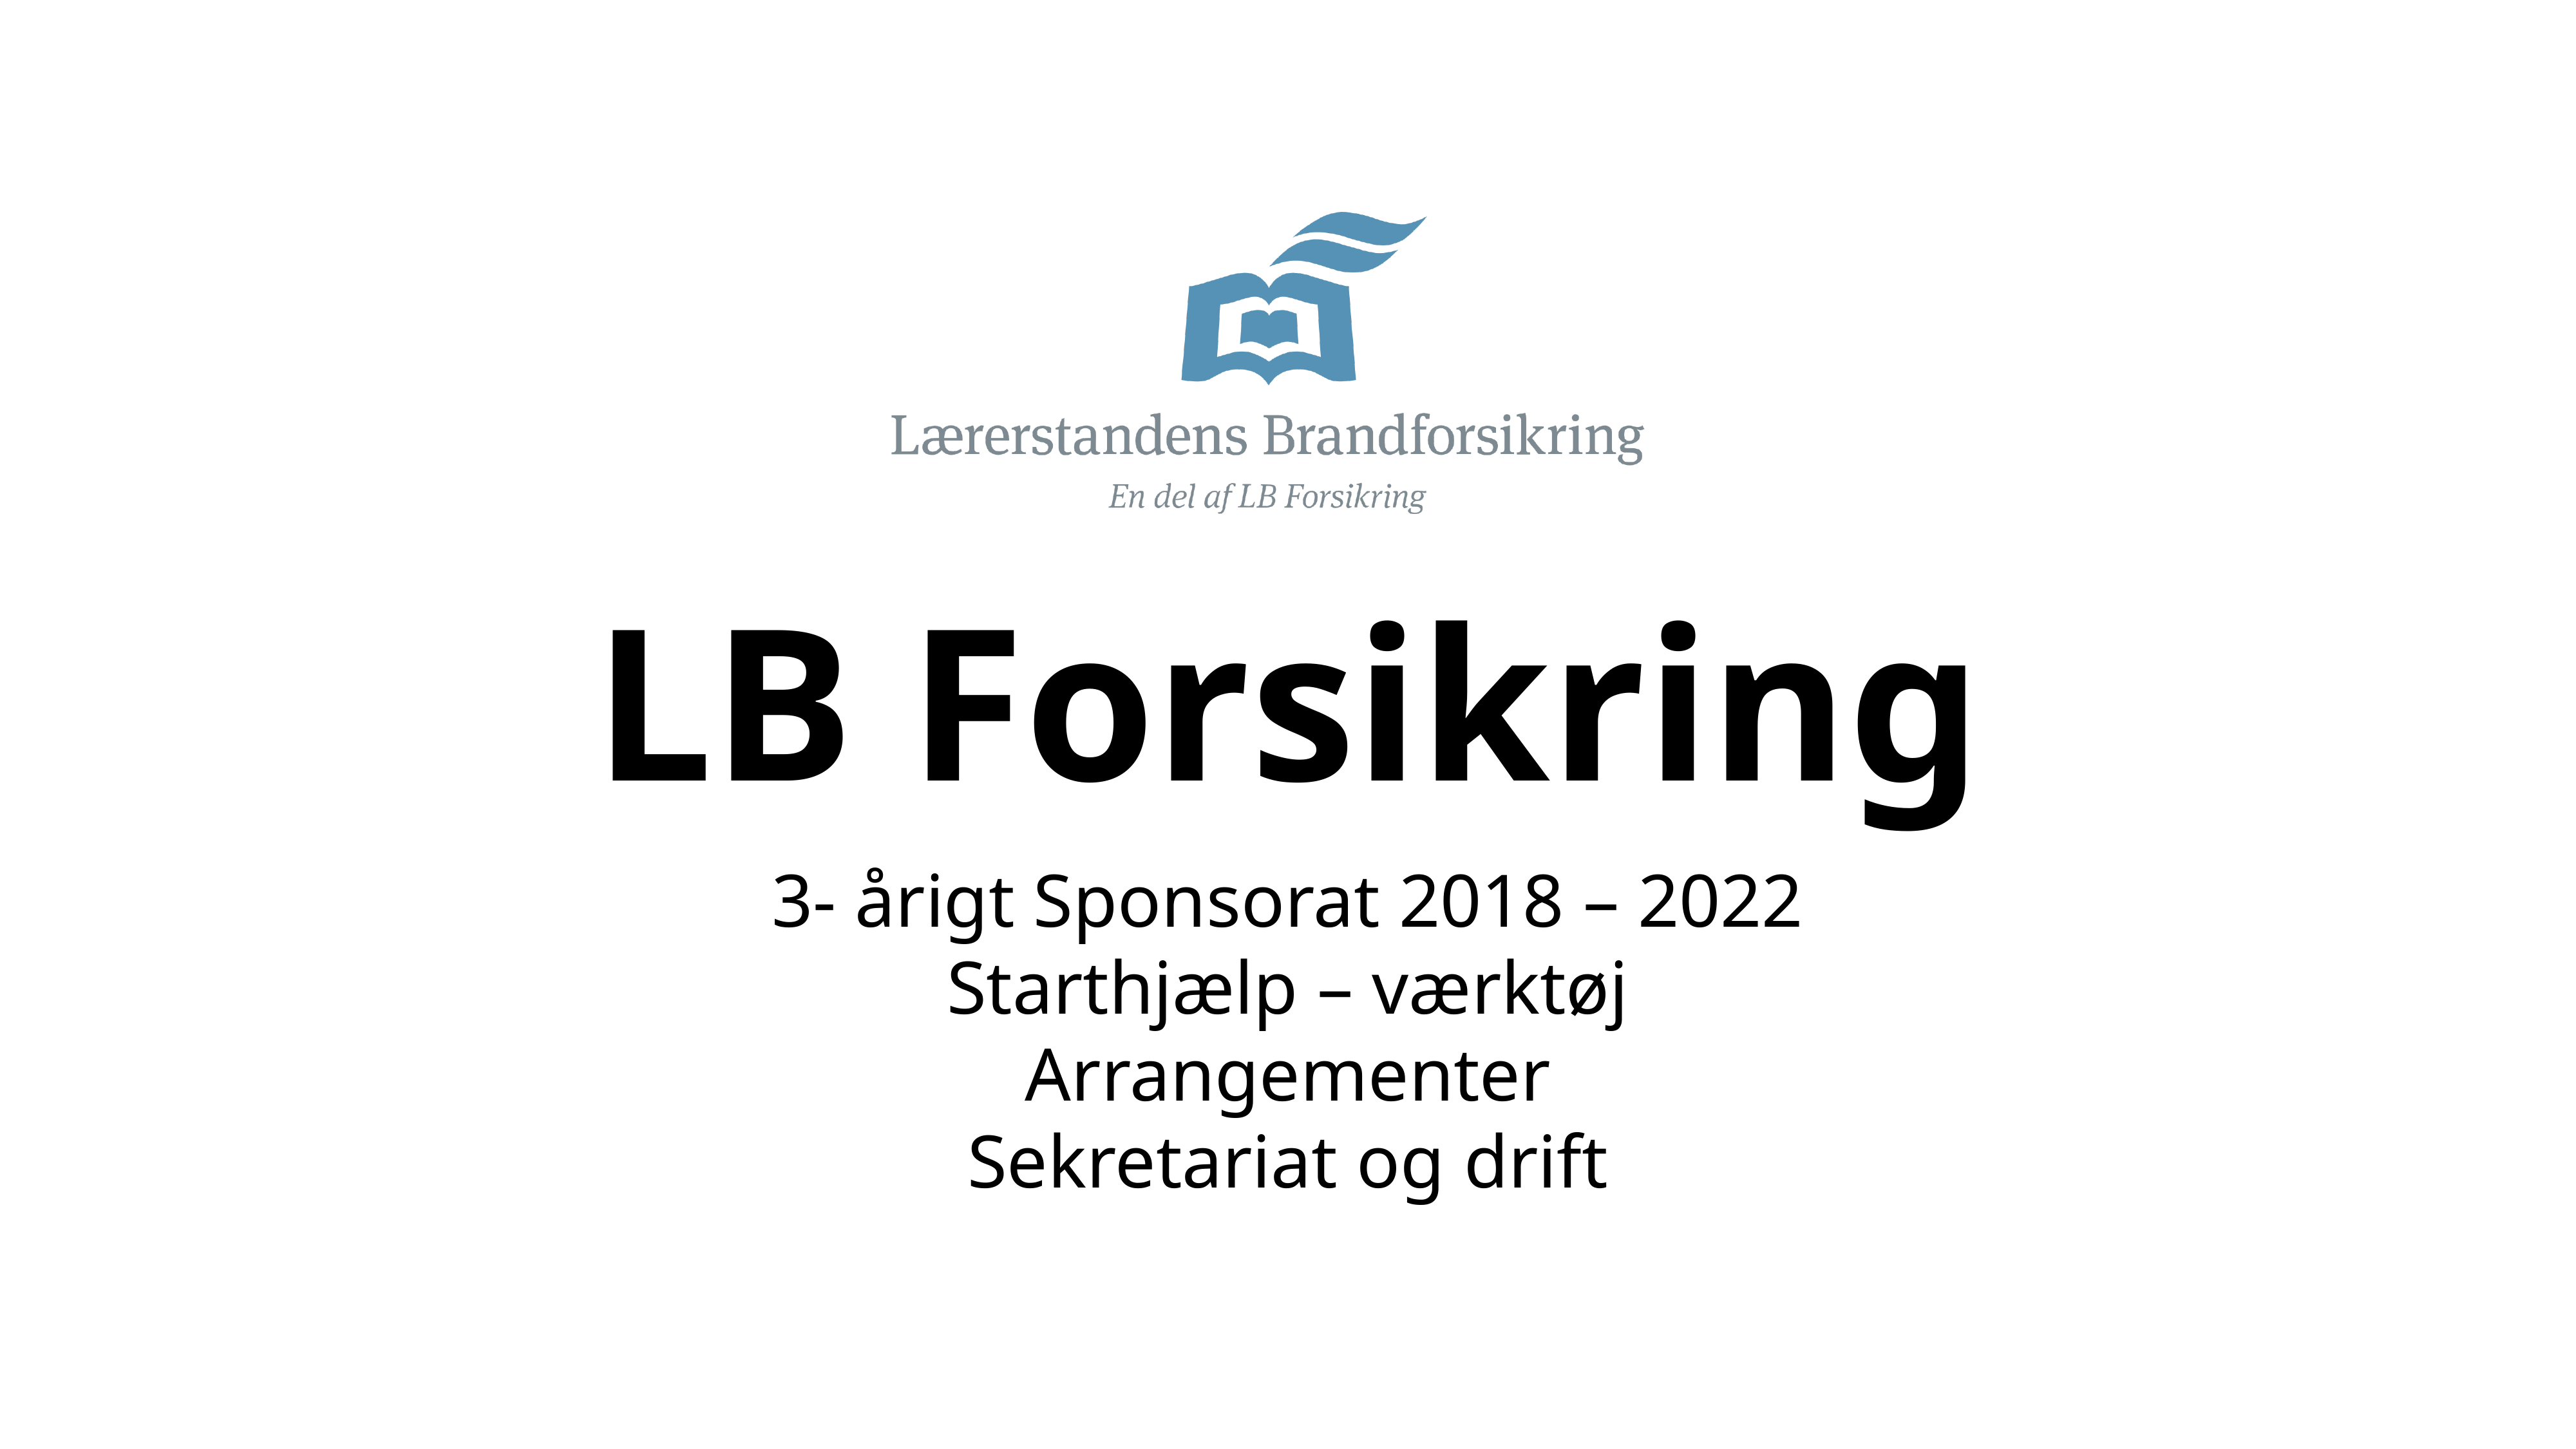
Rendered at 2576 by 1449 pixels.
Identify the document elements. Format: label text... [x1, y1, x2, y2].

list 3- årigt Sponsorat 2018 – 2022 Starthjælp – værktøj Arrangementer Sekretariat og drift [510, 846, 2066, 1271]
title LB Forsikring [510, 548, 2066, 831]
picture [891, 211, 1645, 515]
